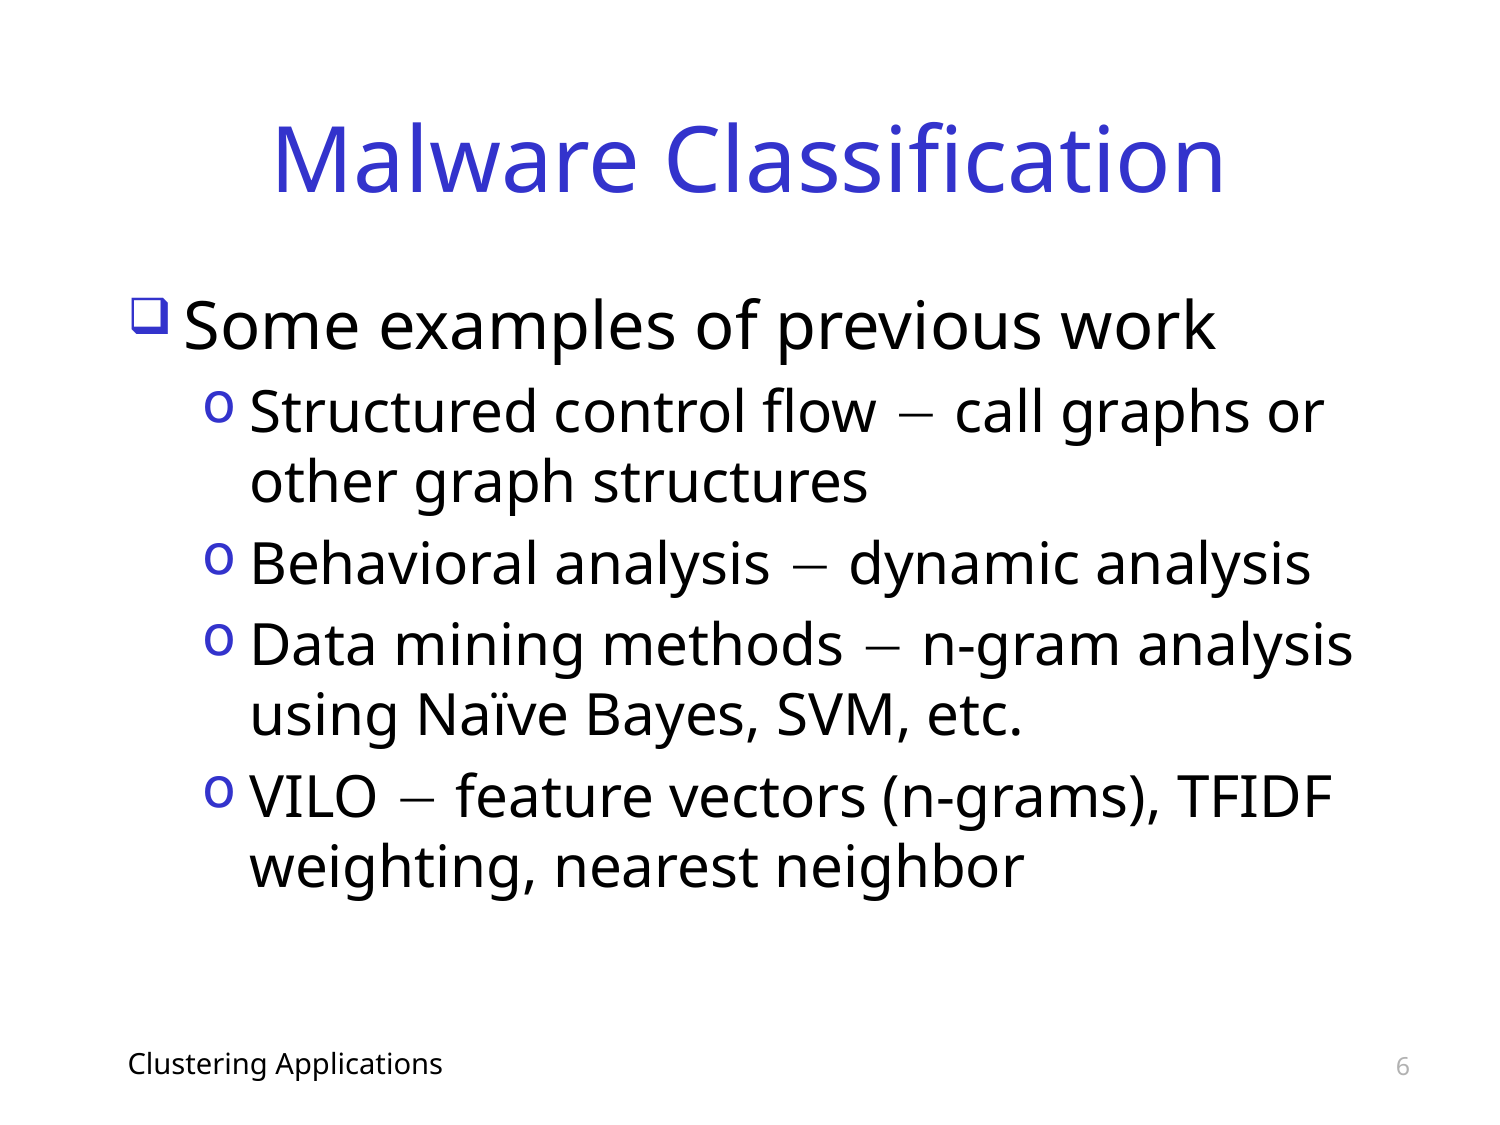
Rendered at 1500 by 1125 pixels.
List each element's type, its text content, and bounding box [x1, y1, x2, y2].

slide_number 6 [1074, 1037, 1425, 1098]
footer Clustering Applications [112, 1037, 776, 1101]
title Malware Classification [112, 62, 1388, 251]
list Some examples of previous work Structured control flow  call graphs or other graph structures Behavioral analysis  dynamic analysis Data mining methods  n-gram analysis using Naïve Bayes, SVM, etc. VILO  feature vectors (n-grams), TFIDF weighting, nearest neighbor [112, 274, 1426, 1001]
